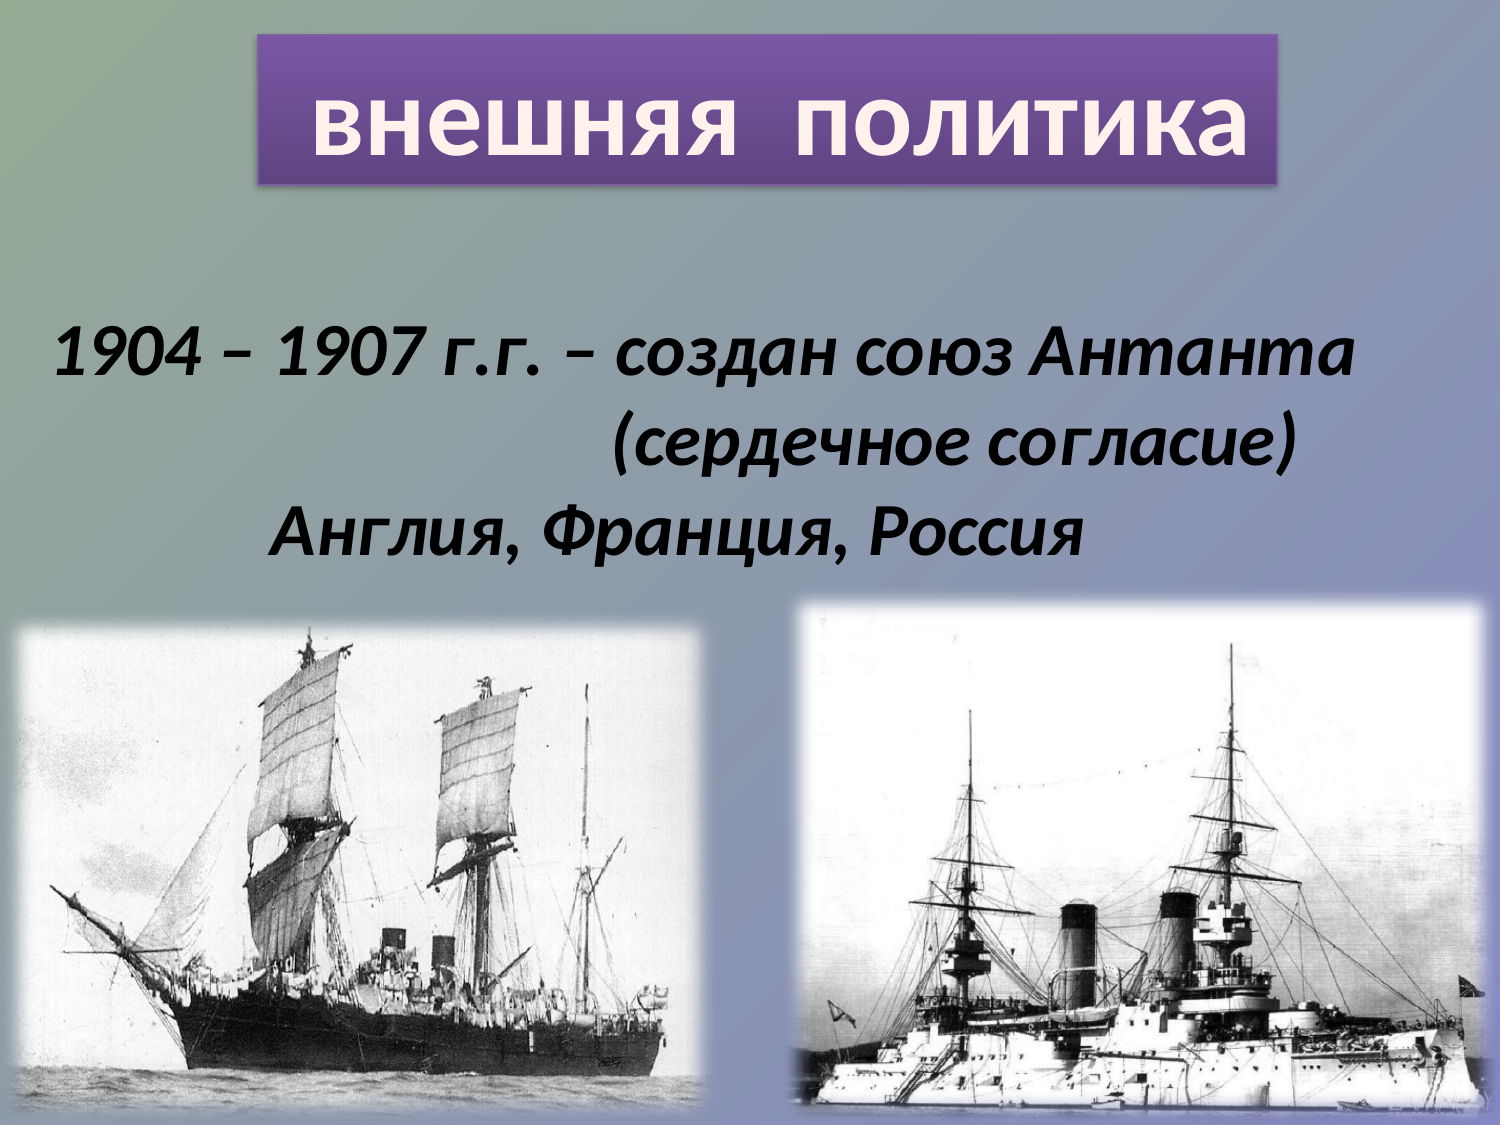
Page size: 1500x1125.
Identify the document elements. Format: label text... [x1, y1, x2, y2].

picture [0, 609, 718, 1125]
picture [781, 584, 1500, 1125]
text_box 1904 – 1907 г.г. – создан союз Антанта (сердечное согласие) Англия, Франция, Россия [35, 292, 1465, 578]
text_box внешняя политика [257, 34, 1278, 186]
